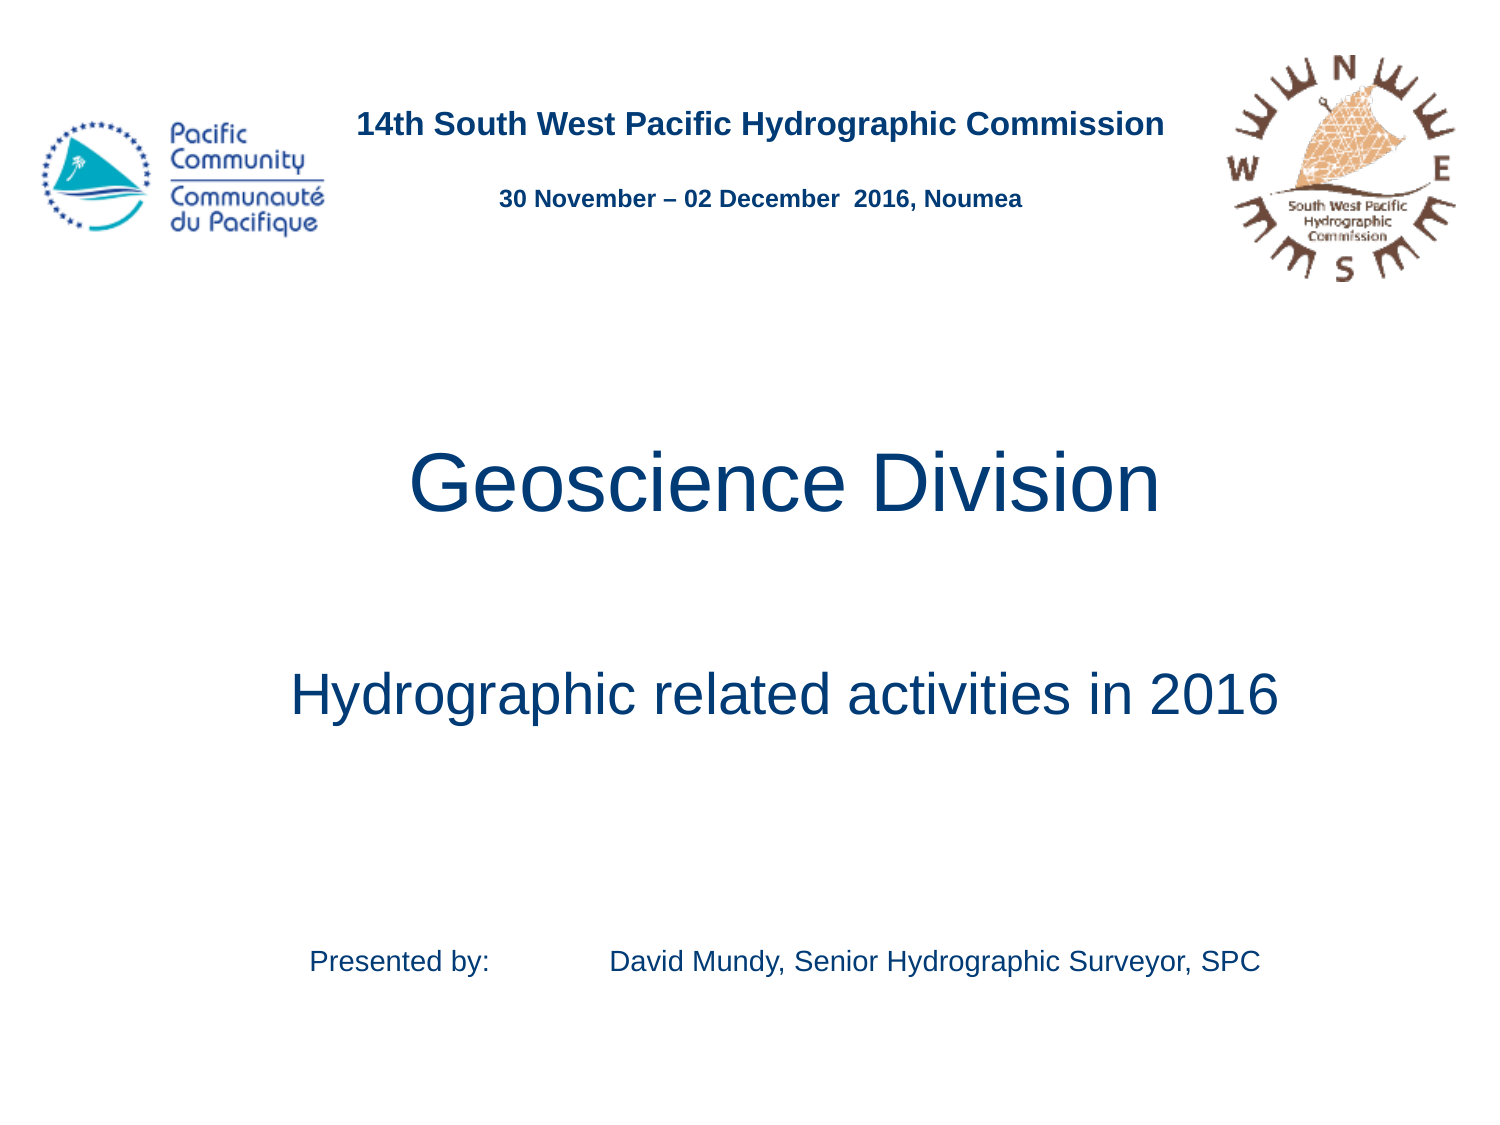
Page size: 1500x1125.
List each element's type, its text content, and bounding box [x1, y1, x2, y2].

subtitle Geoscience Division Hydrographic related activities in 2016 Presented by: David Mundy, Senior Hydrographic Surveyor, SPC [230, 420, 1341, 882]
title 14th South West Pacific Hydrographic Commission 30 November – 02 December 2016, Noumea [123, 77, 1399, 260]
picture [1222, 55, 1459, 282]
picture [29, 101, 343, 260]
